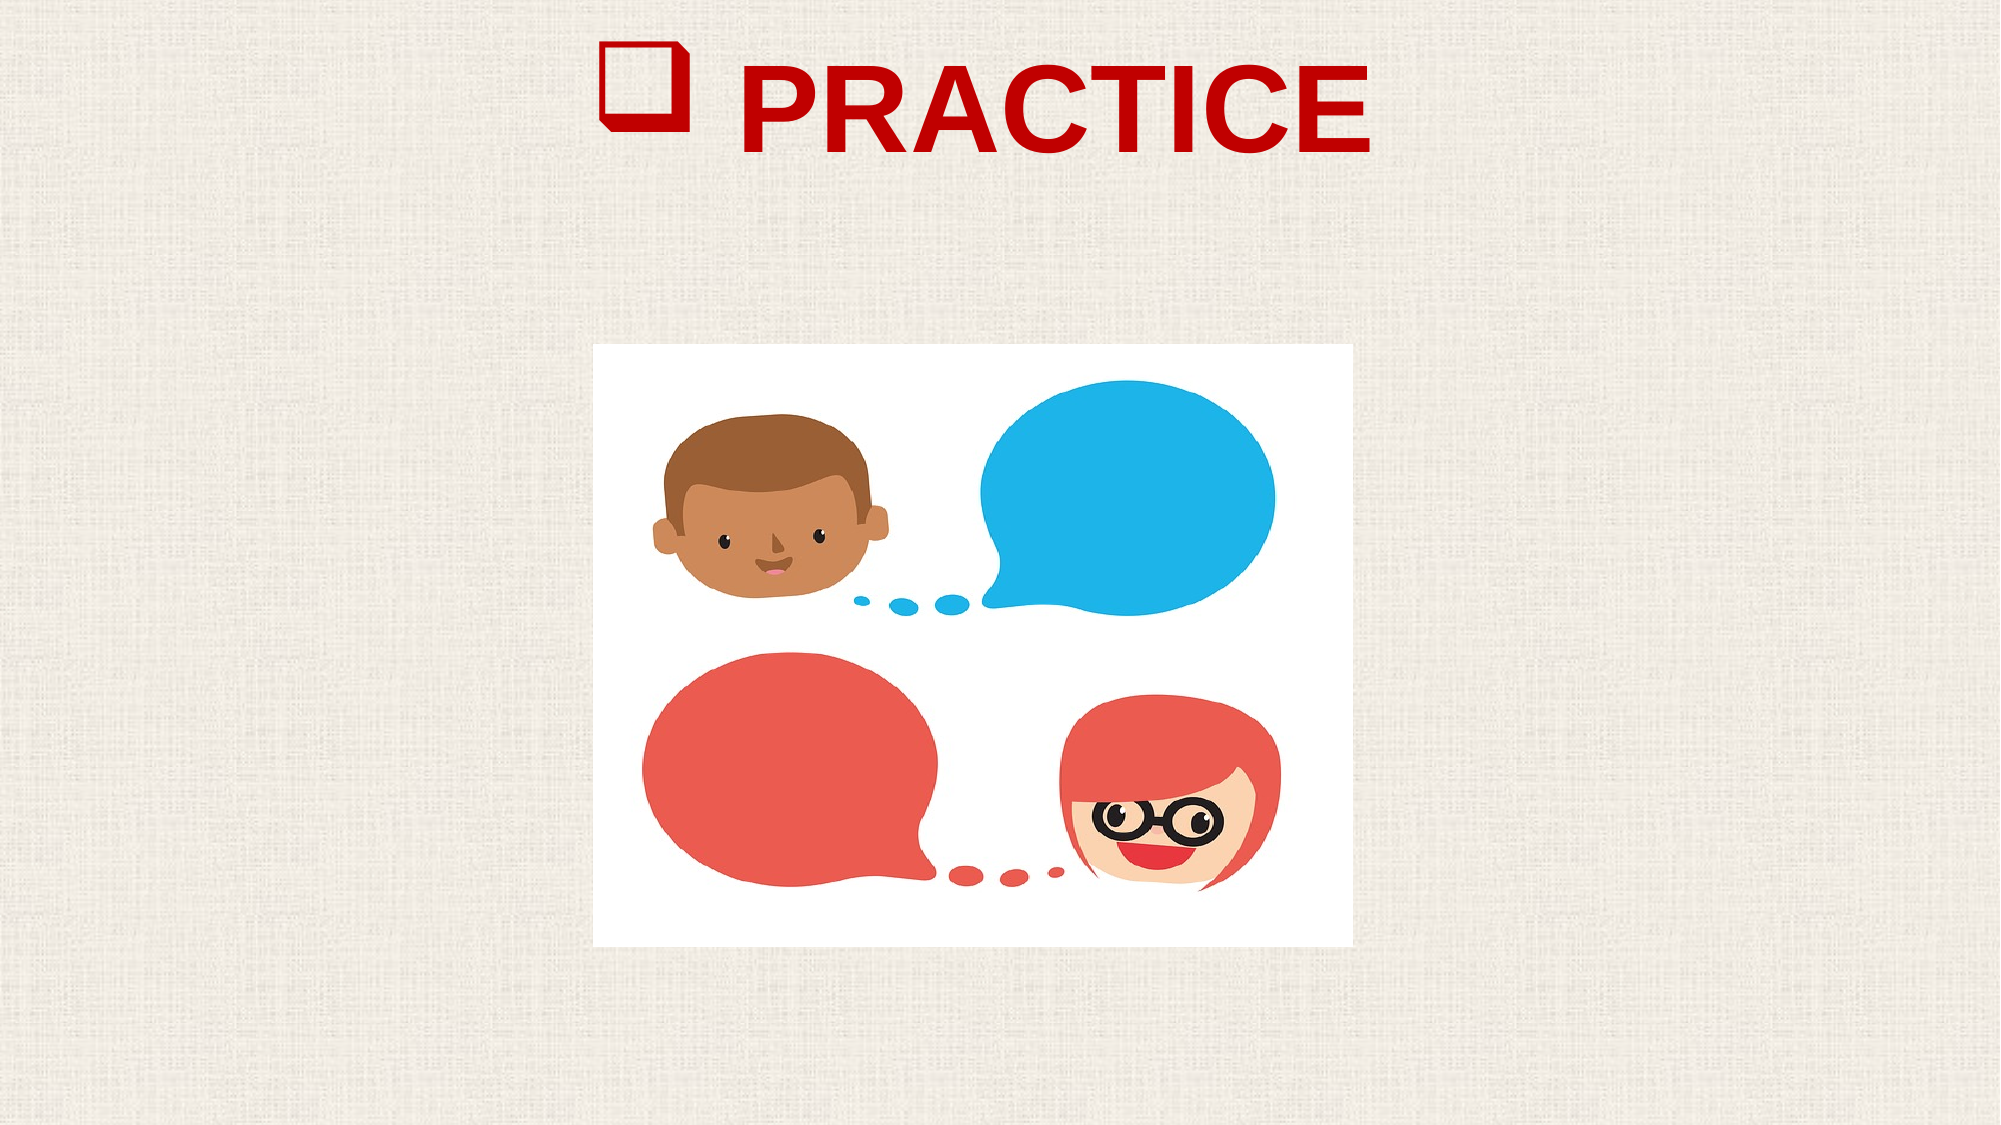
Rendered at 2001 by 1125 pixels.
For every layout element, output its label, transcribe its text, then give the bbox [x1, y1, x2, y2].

text_box PRACTICE [574, 20, 1525, 186]
picture [593, 344, 1353, 947]
